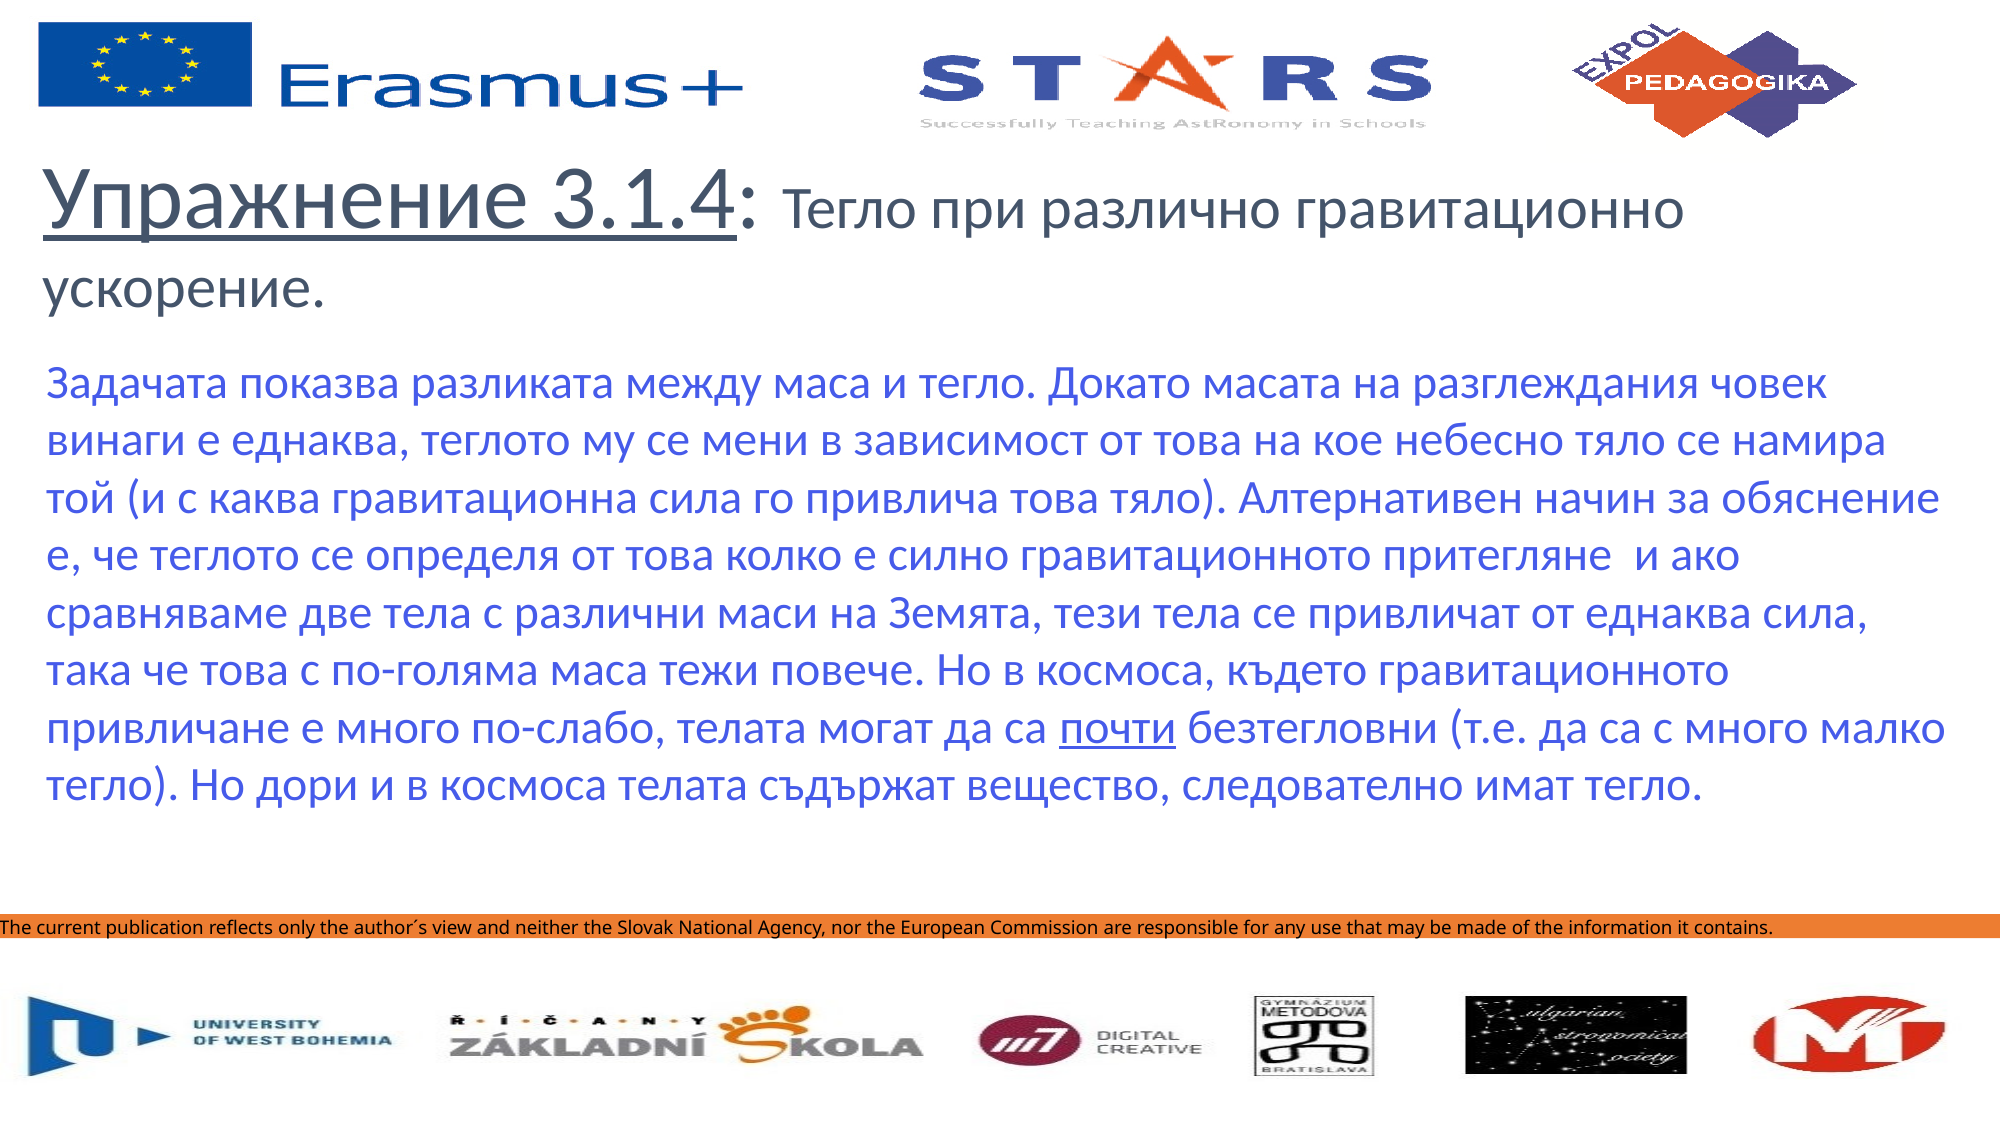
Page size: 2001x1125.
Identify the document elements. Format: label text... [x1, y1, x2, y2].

text_box The current publication reflects only the author´s view and neither the Slovak National Agency, nor the European Commission are responsible for any use that may be made of the information it contains. [0, 914, 2000, 939]
text_box Задачата показва разликата между маса и тегло. Докато масата на разглеждания човек винаги е еднаква, теглото му се мени в зависимост от това на кое небесно тяло се намира той (и с каква гравитационна сила го привлича това тяло). Алтернативен начин за обяснение е, че теглото се определя от това колко е силно гравитационното притегляне и ако сравняваме две тела с различни маси на Земята, тези тела се привличат от еднаква сила, така че това с по-голяма маса тежи повече. Но в космоса, където гравитационното привличане е много по-слабо, телата могат да са почти безтегловни (т.е. да са с много малко тегло). Но дори и в космоса телата съдържат вещество, следователно имат тегло. [46, 350, 1954, 811]
picture [0, 951, 2000, 1125]
picture [0, 0, 2000, 173]
text_box Упражнение 3.1.4: Тегло при различно гравитационно ускорение. [42, 173, 1960, 320]
